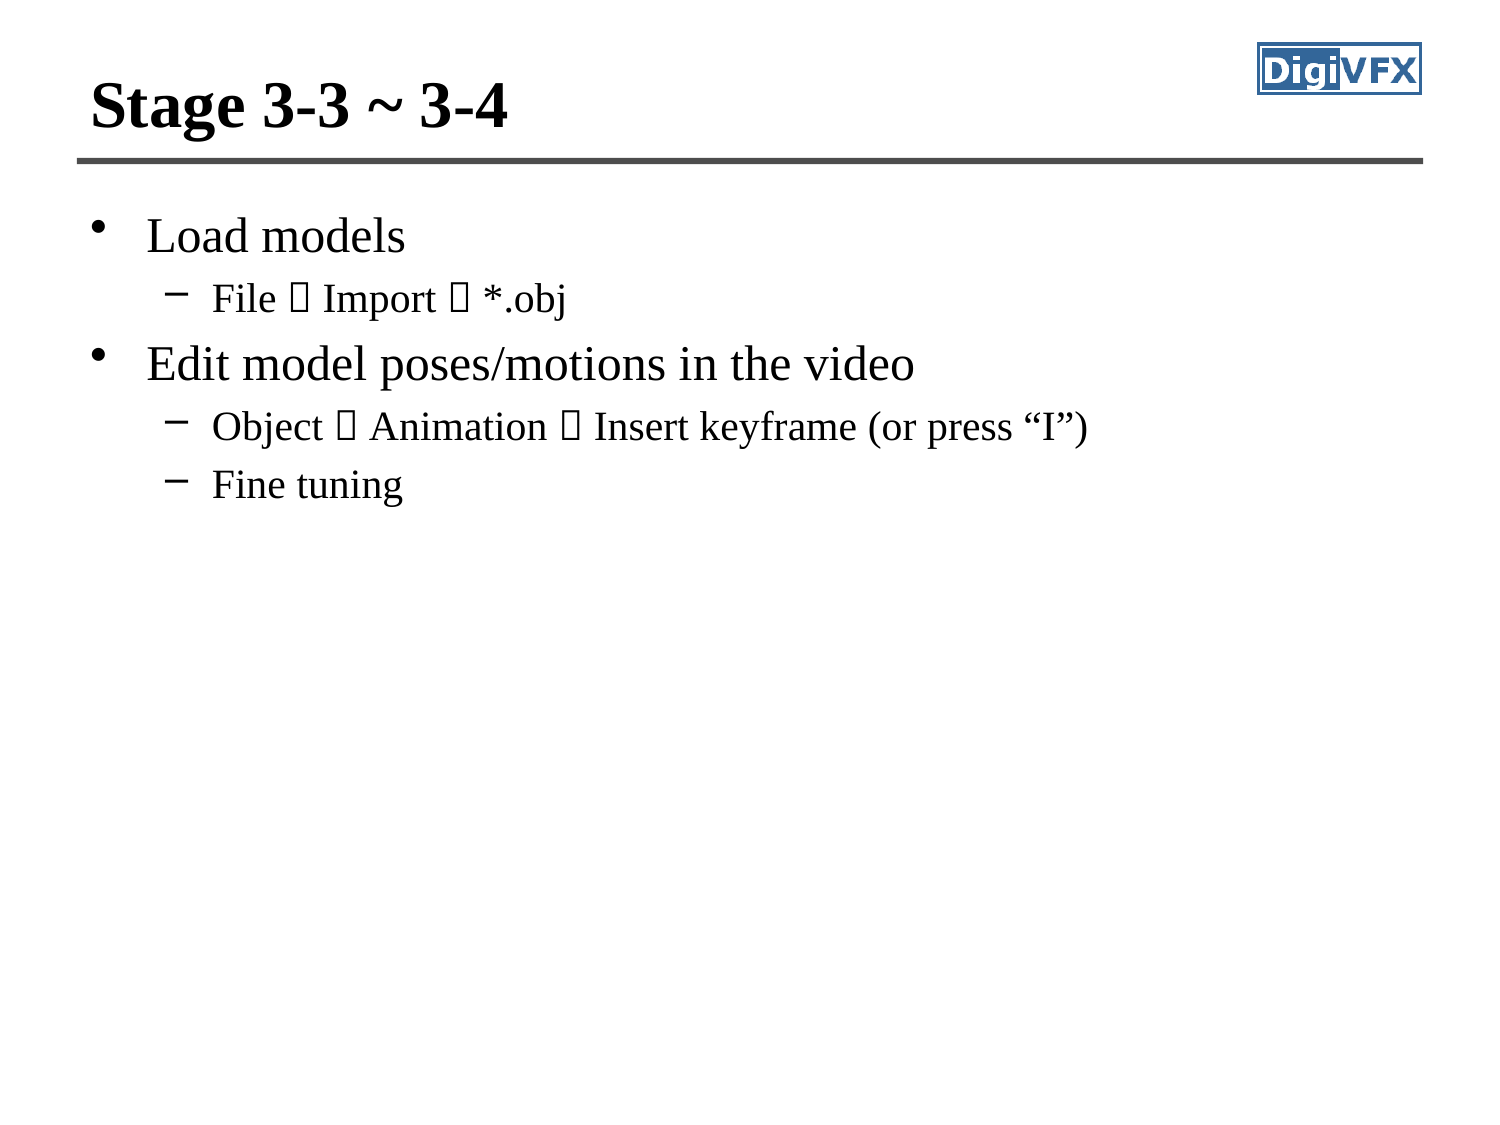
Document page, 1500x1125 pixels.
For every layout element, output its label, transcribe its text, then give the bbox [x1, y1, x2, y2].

list Load models File  Import  *.obj Edit model poses/motions in the video Object  Animation  Insert keyframe (or press “I”) Fine tuning [74, 194, 1426, 1071]
title Stage 3-3 ~ 3-4 [74, 7, 1426, 194]
